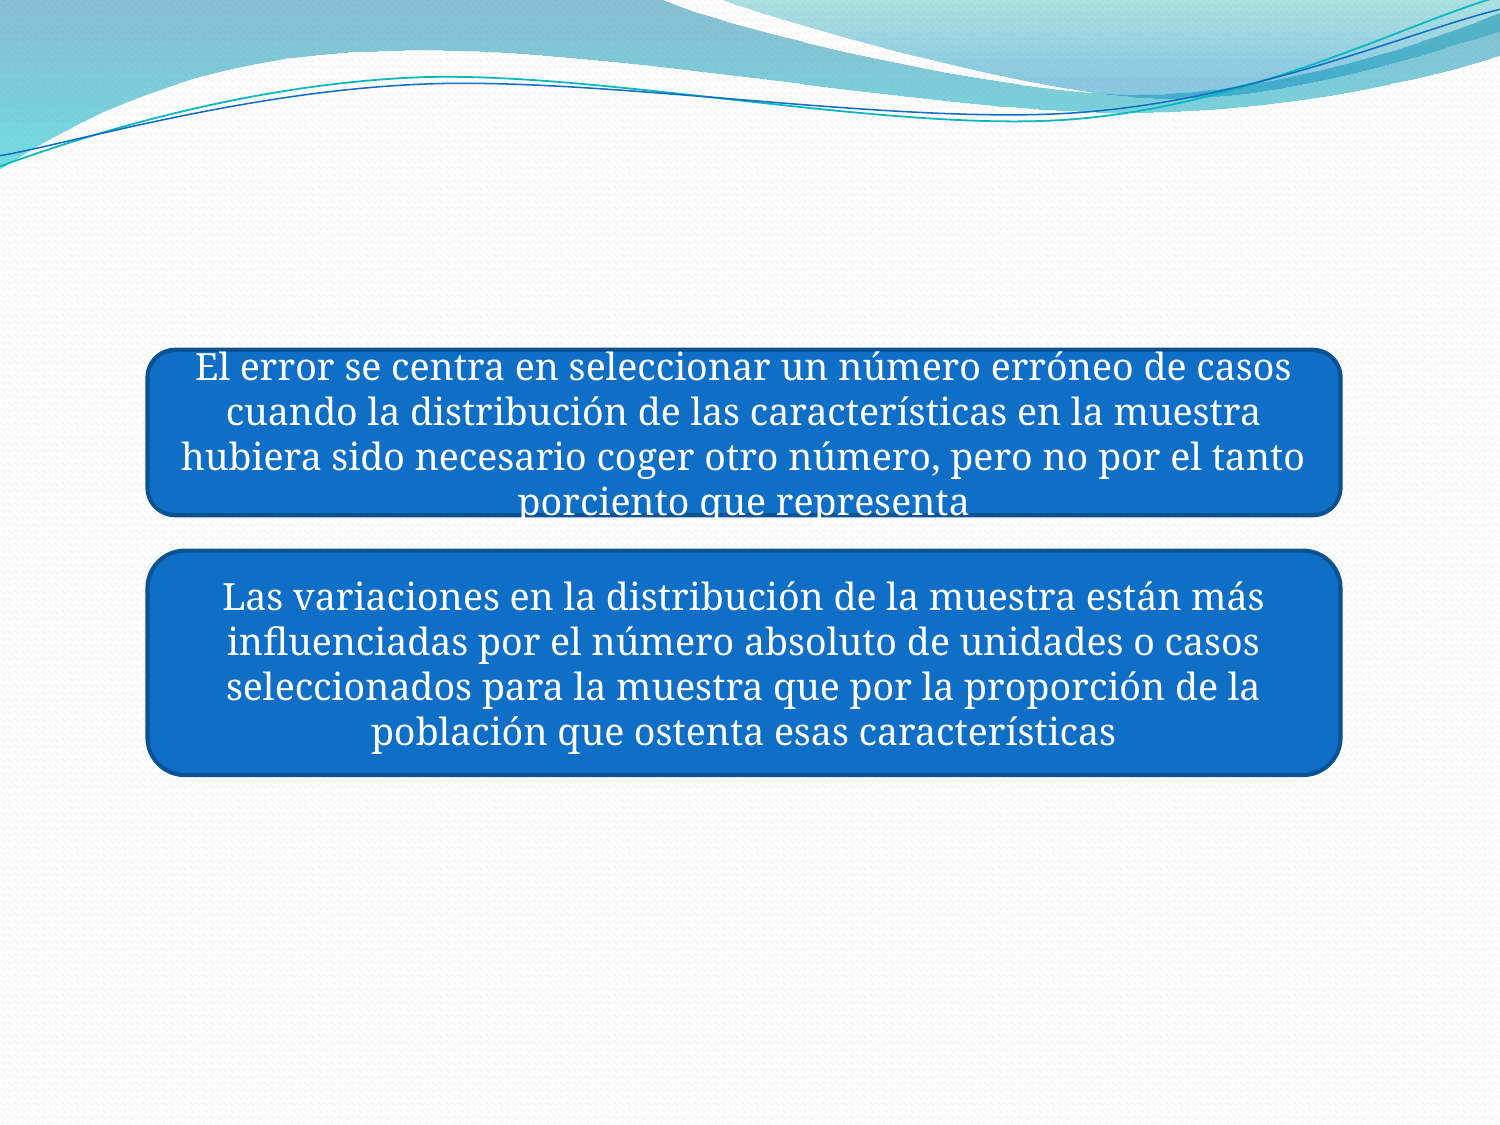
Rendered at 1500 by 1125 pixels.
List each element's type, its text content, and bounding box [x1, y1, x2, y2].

text_box Las variaciones en la distribución de la muestra están más influenciadas por el número absoluto de unidades o casos seleccionados para la muestra que por la proporción de la población que ostenta esas características [145, 548, 1343, 778]
text_box El error se centra en seleccionar un número erróneo de casos cuando la distribución de las características en la muestra hubiera sido necesario coger otro número, pero no por el tanto porciento que representa [145, 347, 1343, 518]
